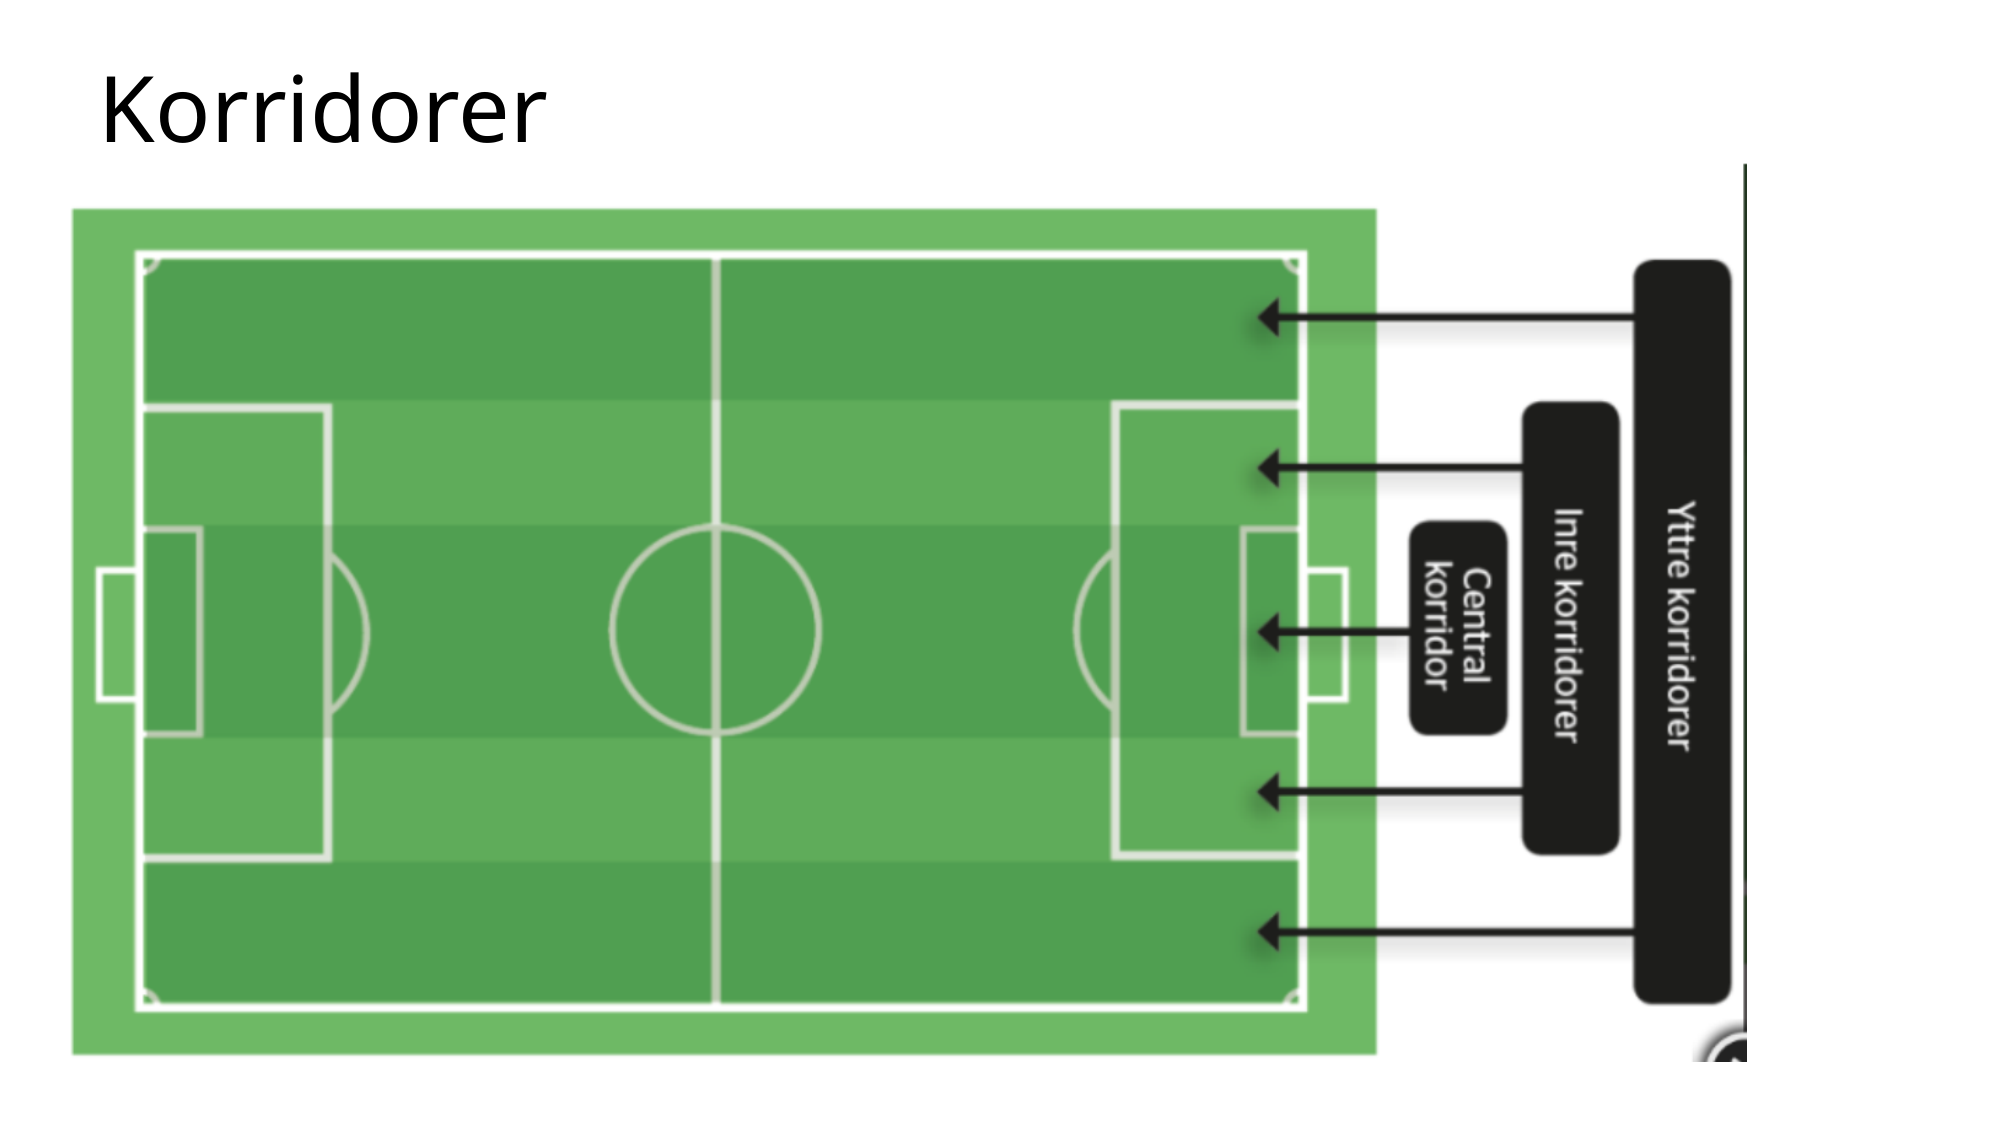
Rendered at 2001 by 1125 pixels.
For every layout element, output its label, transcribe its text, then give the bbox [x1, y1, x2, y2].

title Korridorer [83, 4, 458, 163]
title Korridorer [1358, 4, 1809, 222]
picture [72, 0, 1745, 1125]
